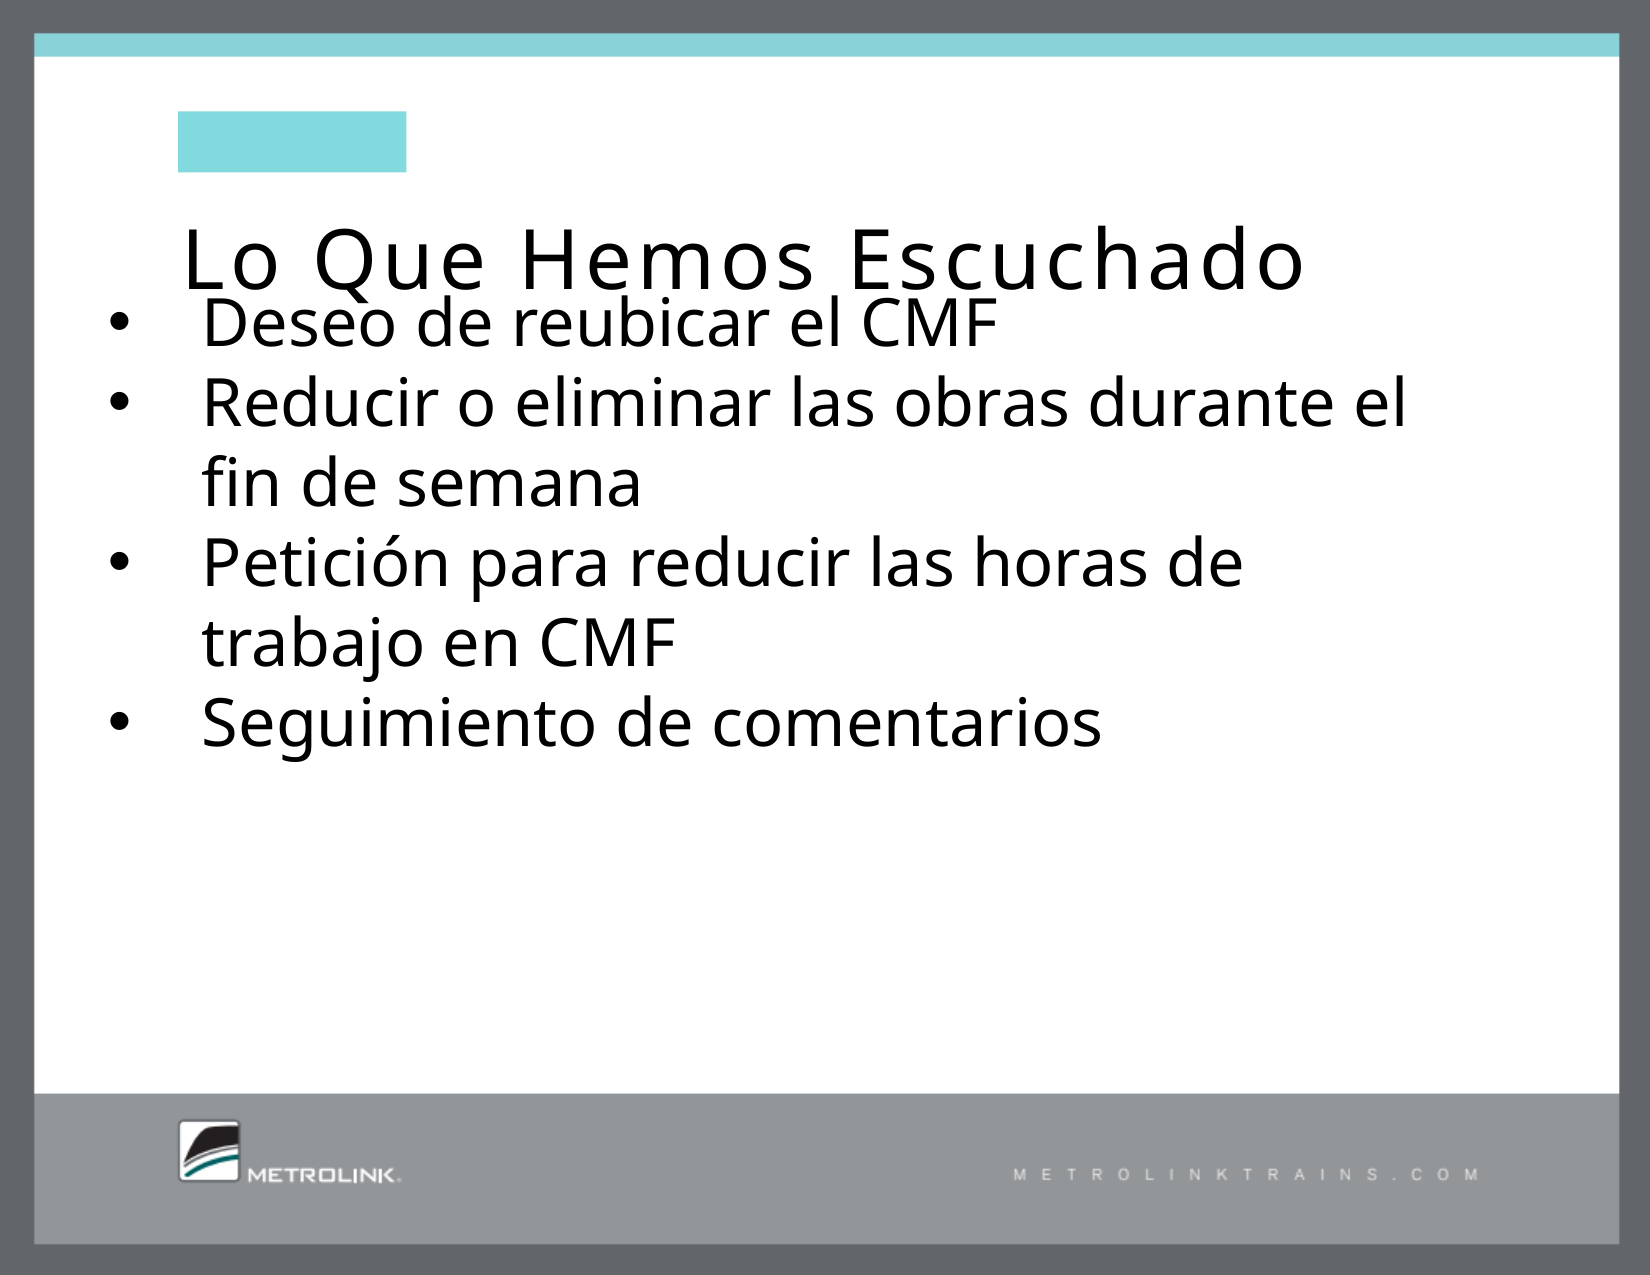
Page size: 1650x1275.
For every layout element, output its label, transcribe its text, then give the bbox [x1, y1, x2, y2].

text_box Deseo de reubicar el CMF Reducir o eliminar las obras durante el fin de semana Petición para reducir las horas de trabajo en CMF Seguimiento de comentarios [93, 192, 1650, 1275]
title Lo Que Hemos Escuchado [129, 206, 1536, 315]
